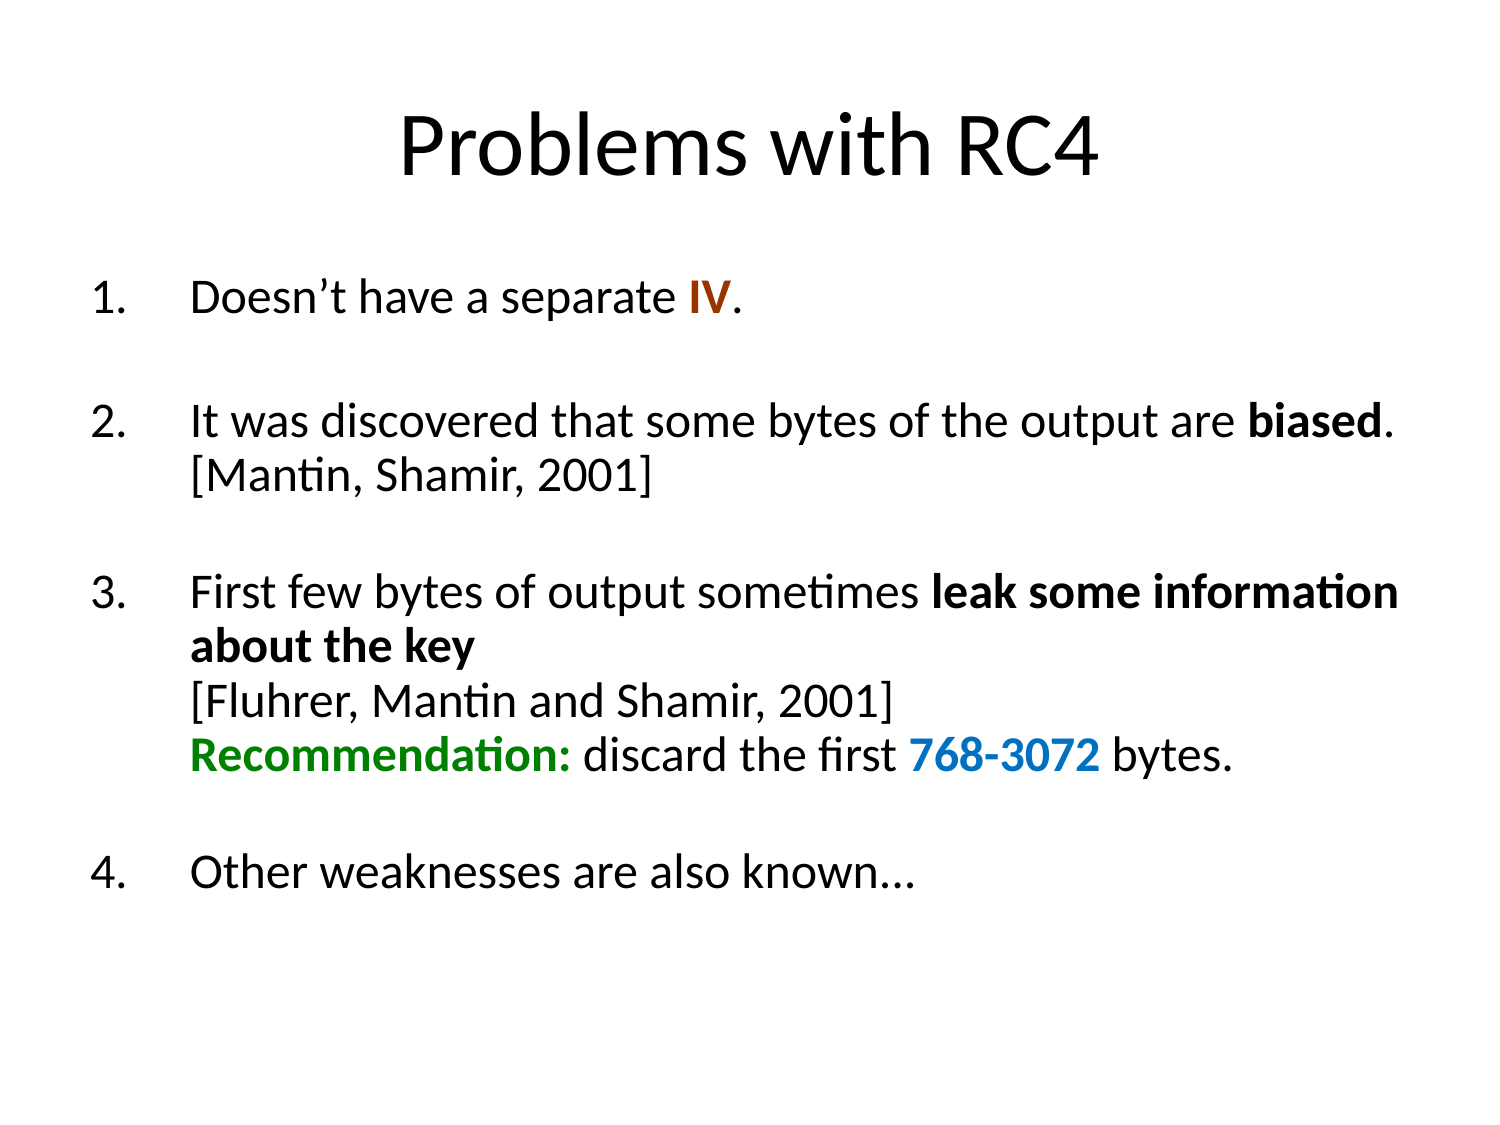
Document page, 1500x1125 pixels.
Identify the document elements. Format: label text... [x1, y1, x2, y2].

list Doesn’t have a separate IV. It was discovered that some bytes of the output are biased. [Mantin, Shamir, 2001] First few bytes of output sometimes leak some information about the key [Fluhrer, Mantin and Shamir, 2001] Recommendation: discard the first 768-3072 bytes. Other weaknesses are also known... [75, 262, 1425, 1005]
title Problems with RC4 [75, 45, 1425, 233]
